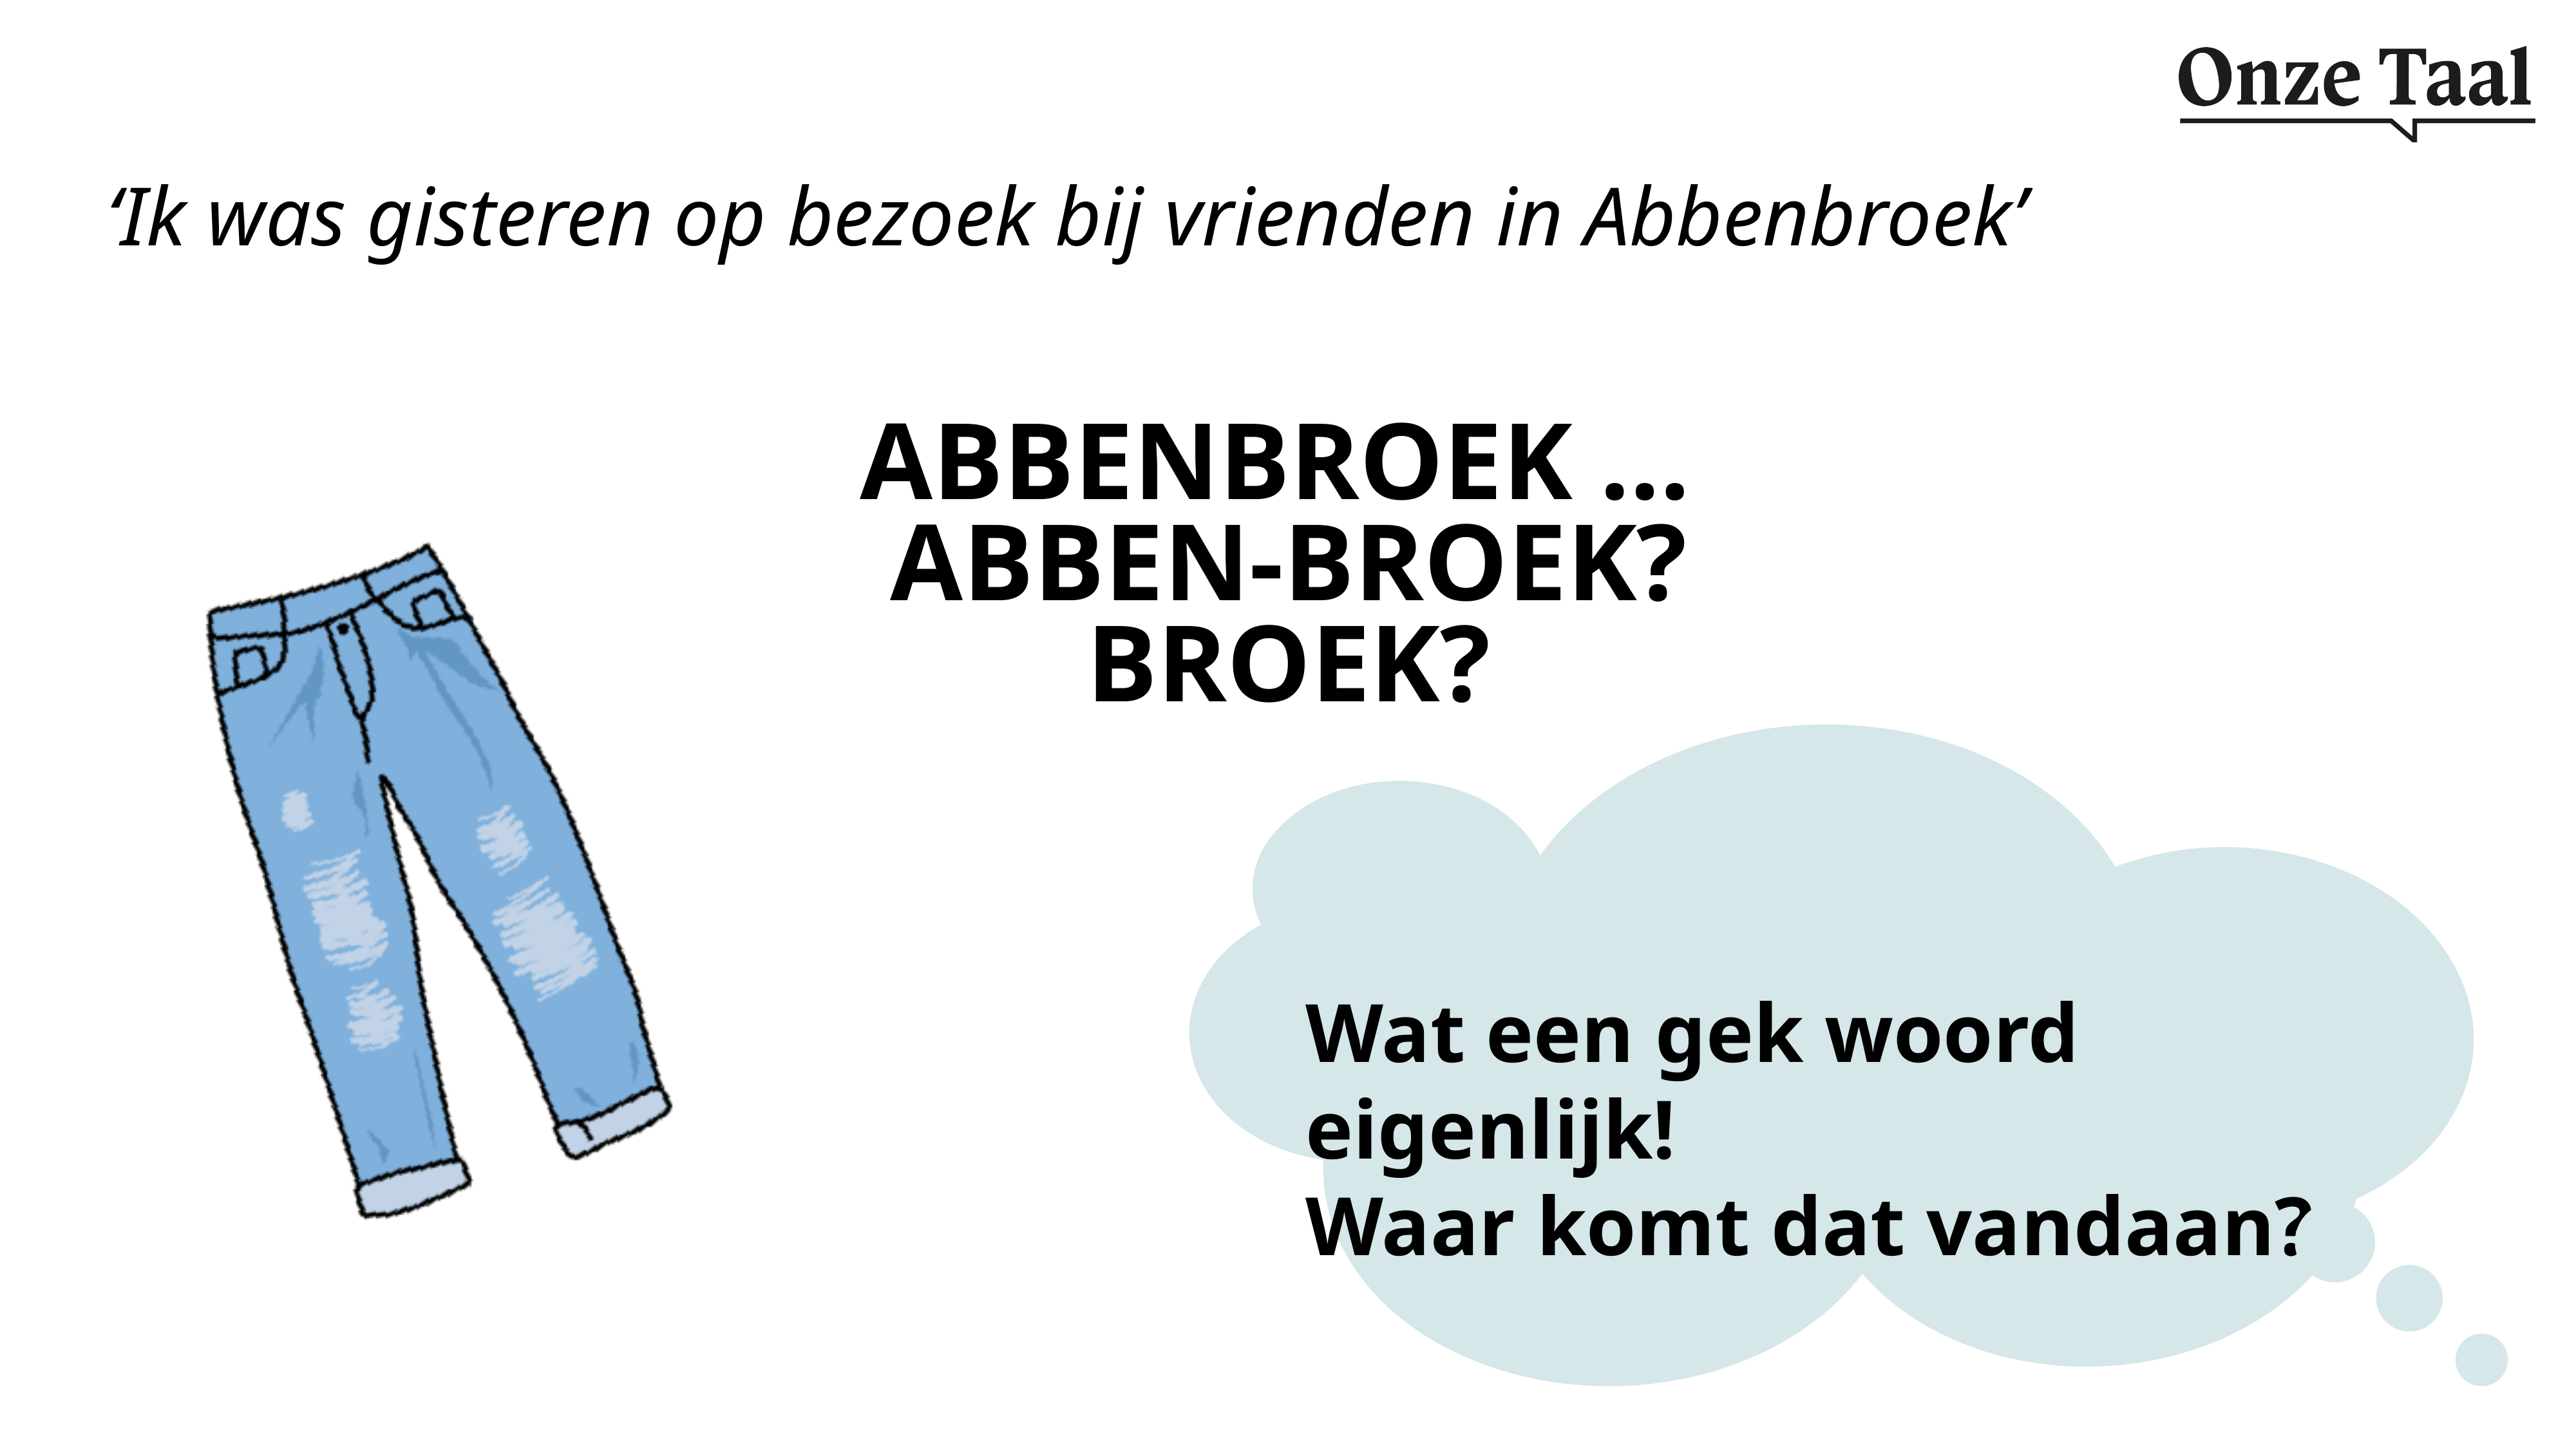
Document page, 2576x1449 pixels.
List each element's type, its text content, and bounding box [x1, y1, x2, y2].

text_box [1189, 724, 2508, 1449]
picture [28, 477, 848, 1299]
picture [2179, 45, 2535, 142]
title Abbenbroek … Abben-Broek? Broek? [96, 410, 2482, 728]
text_box ‘Ik was gisteren op bezoek bij vrienden in Abbenbroek’ [101, 144, 2412, 293]
